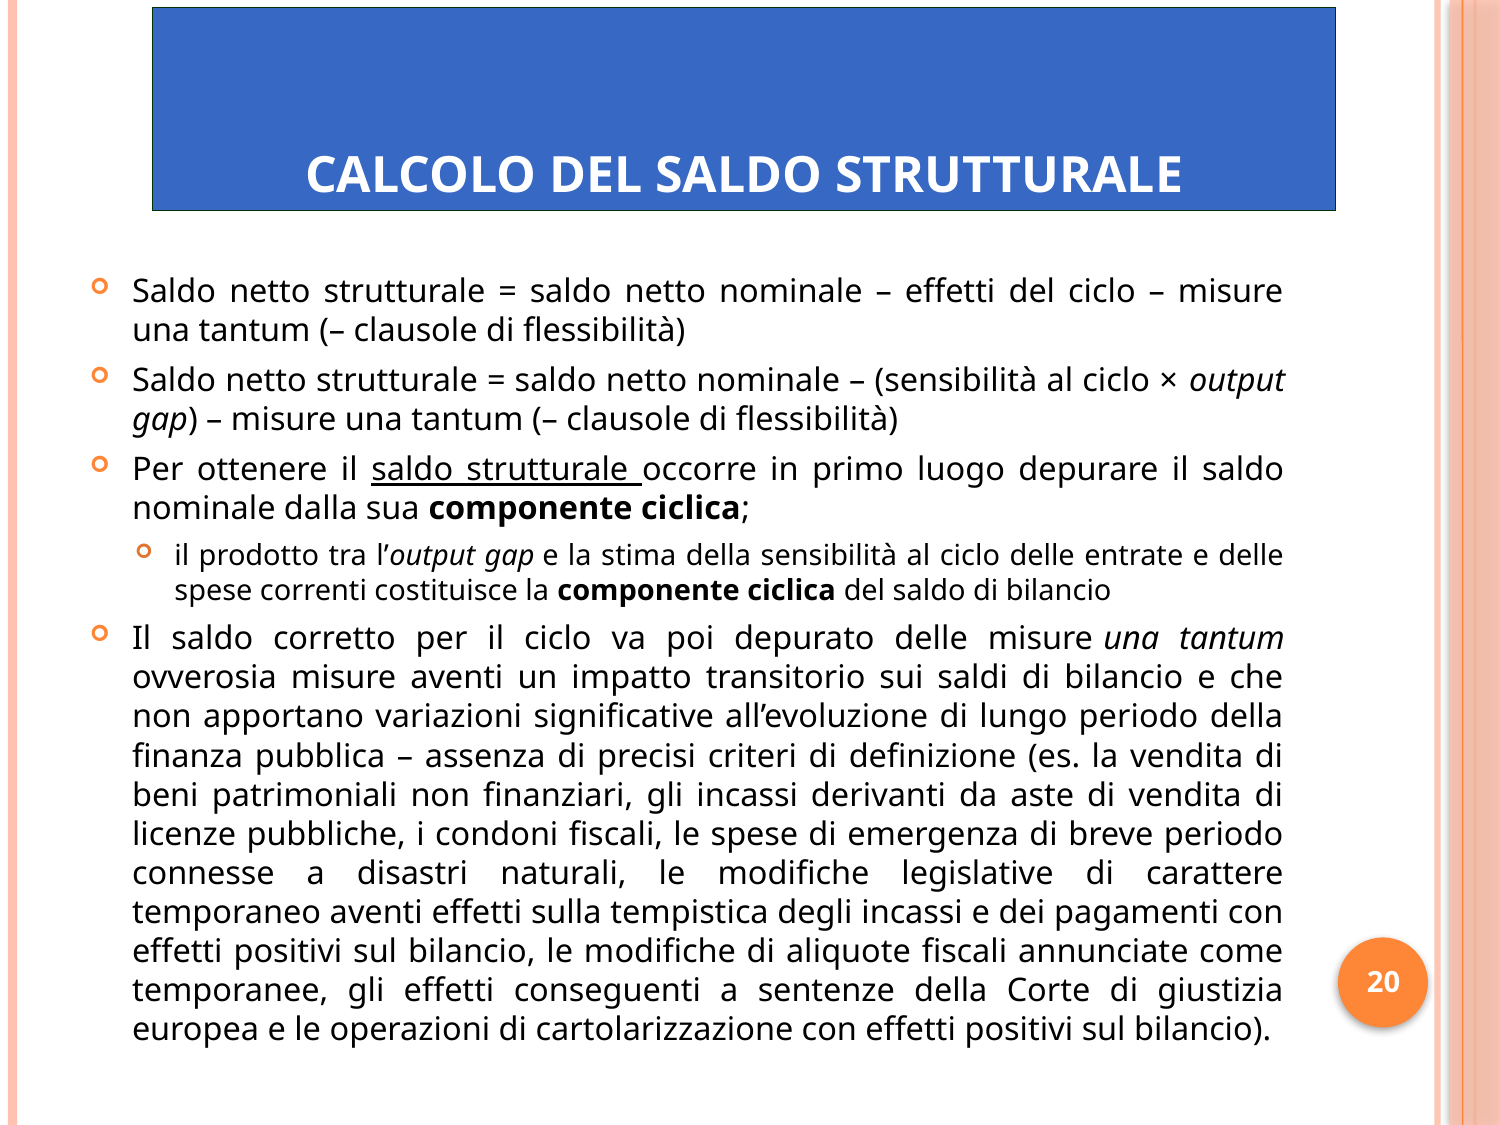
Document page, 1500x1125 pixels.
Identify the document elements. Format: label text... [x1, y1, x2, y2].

slide_number 20 [1333, 940, 1434, 1027]
title CALCOLO DEL SALDO STRUTTURALE [152, 7, 1336, 211]
list Saldo netto strutturale = saldo netto nominale – effetti del ciclo – misure una tantum (– clausole di flessibilità) Saldo netto strutturale = saldo netto nominale – (sensibilità al ciclo × output gap) – misure una tantum (– clausole di flessibilità) Per ottenere il saldo strutturale occorre in primo luogo depurare il saldo nominale dalla sua componente ciclica; il prodotto tra l’output gap e la stima della sensibilità al ciclo delle entrate e delle spese correnti costituisce la componente ciclica del saldo di bilancio Il saldo corretto per il ciclo va poi depurato delle misure una tantum ovverosia misure aventi un impatto transitorio sui saldi di bilancio e che non apportano variazioni significative all’evoluzione di lungo periodo della finanza pubblica – assenza di precisi criteri di definizione (es. la vendita di beni patrimoniali non finanziari, gli incassi derivanti da aste di vendita di licenze pubbliche, i condoni fiscali, le spese di emergenza di breve periodo connesse a disastri naturali, le modifiche legislative di carattere temporaneo aventi effetti sulla tempistica degli incassi e dei pagamenti con effetti positivi sul bilancio, le modifiche di aliquote fiscali annunciate come temporanee, gli effetti conseguenti a sentenze della Corte di giustizia europea e le operazioni di cartolarizzazione con effetti positivi sul bilancio). [75, 262, 1300, 1062]
